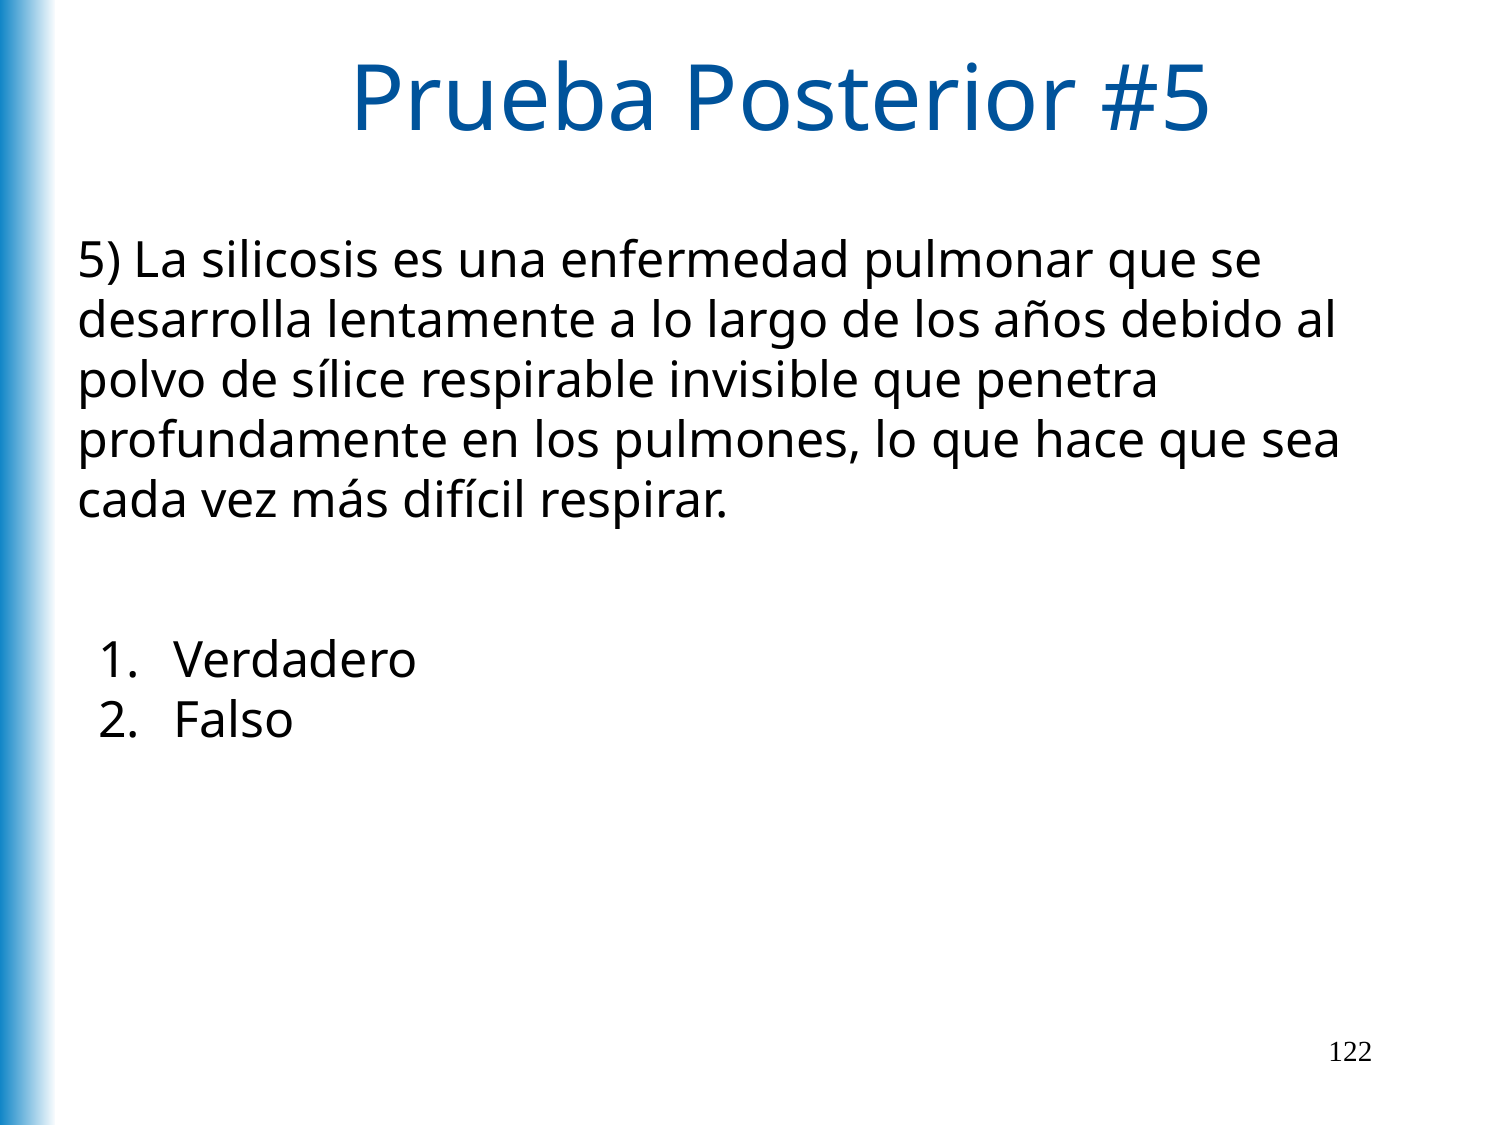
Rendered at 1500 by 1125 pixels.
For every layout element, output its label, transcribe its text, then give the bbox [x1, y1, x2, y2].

slide_number 122 [1074, 1025, 1388, 1100]
list 5) La silicosis es una enfermedad pulmonar que se desarrolla lentamente a lo largo de los años debido al polvo de sílice respirable invisible que penetra profundamente en los pulmones, lo que hace que sea cada vez más difícil respirar. [62, 212, 1438, 325]
title Prueba Posterior #5 [62, 0, 1500, 188]
list Verdadero Falso [50, 612, 722, 1125]
